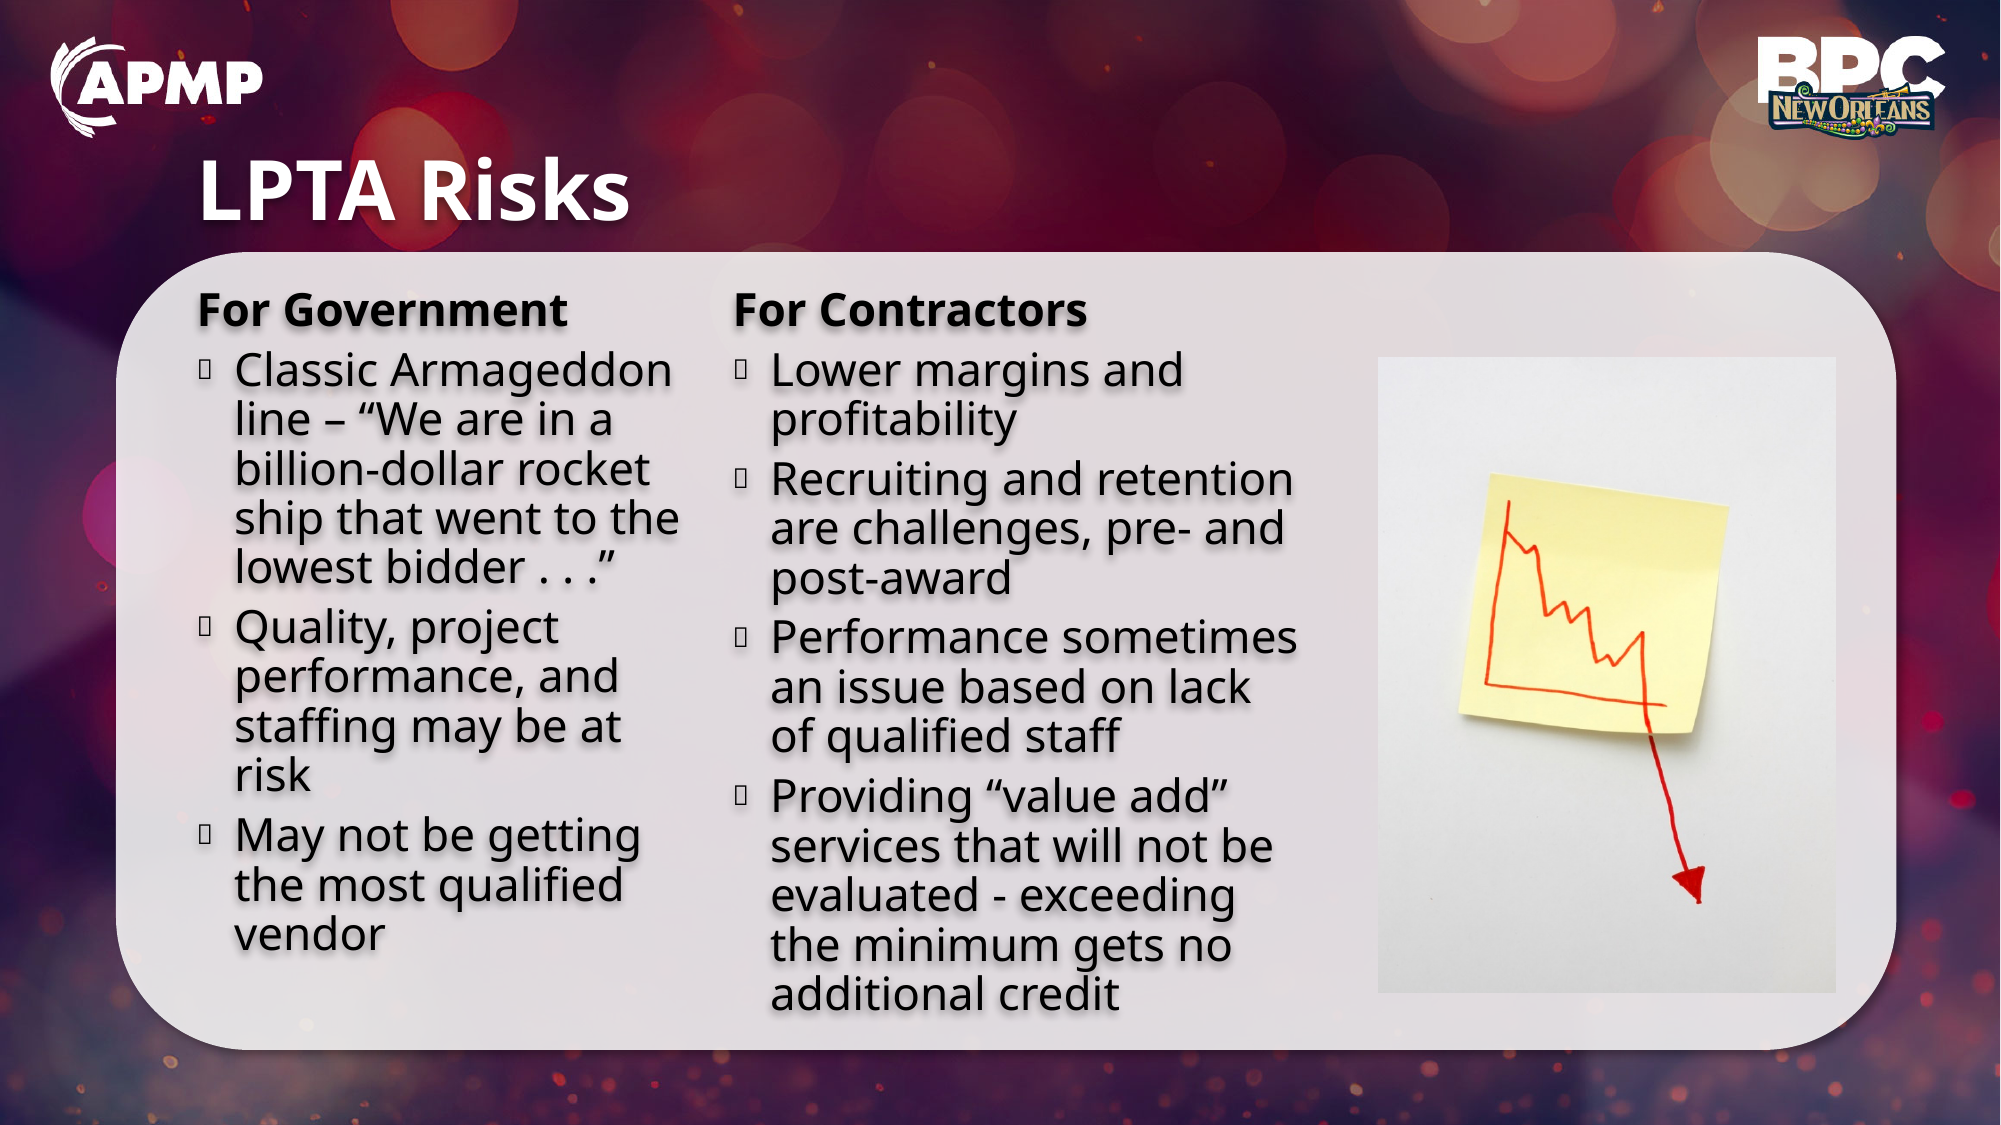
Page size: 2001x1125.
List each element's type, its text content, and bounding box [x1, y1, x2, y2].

picture [0, 0, 2001, 1125]
title LPTA Risks [181, 141, 1211, 234]
list For Government Classic Armageddon line – “We are in a billion-dollar rocket ship that went to the lowest bidder . . .” Quality, project performance, and staffing may be at risk May not be getting the most qualified vendor [181, 279, 717, 994]
text_box [114, 251, 1898, 1051]
list For Contractors Lower margins and profitability Recruiting and retention are challenges, pre- and post-award Performance sometimes an issue based on lack of qualified staff Providing “value add” services that will not be evaluated - exceeding the minimum gets no additional credit [717, 279, 1321, 994]
